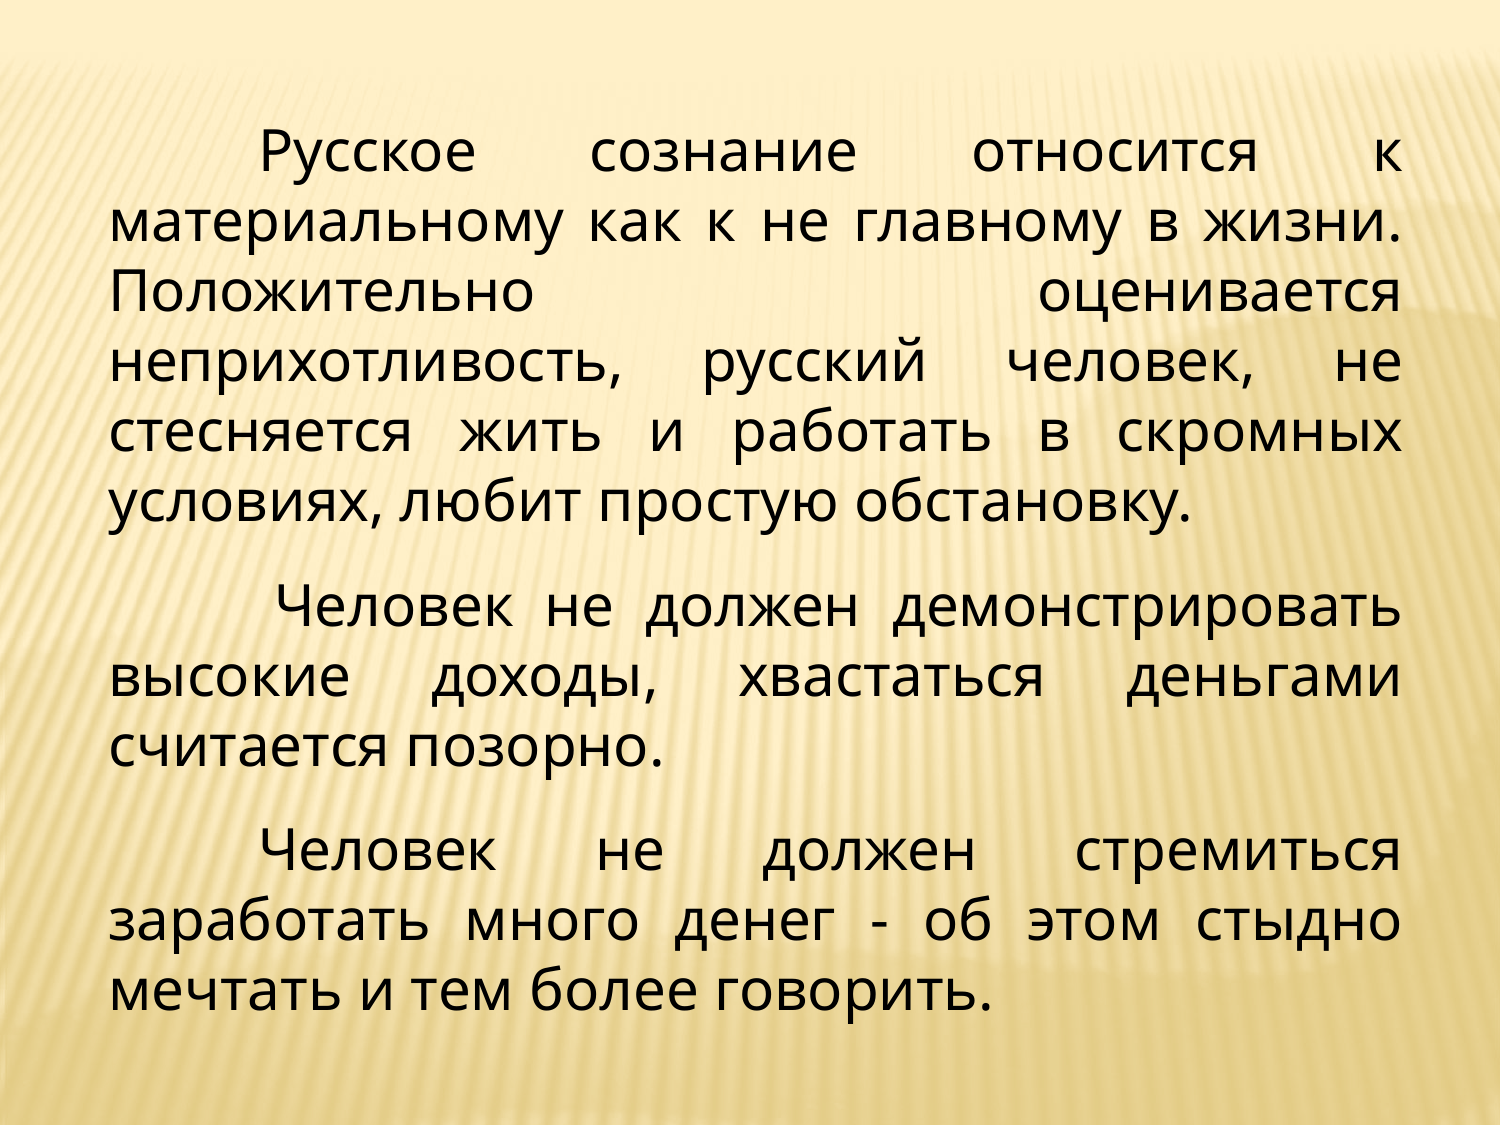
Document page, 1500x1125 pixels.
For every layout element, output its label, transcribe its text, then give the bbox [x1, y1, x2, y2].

text_box Русское сознание относится к материальному как к не главному в жизни. Положительно оценивается неприхотливость, русский человек, не стесняется жить и работать в скромных условиях, любит простую обстановку. Человек не должен демонстрировать высокие доходы, хвастаться деньгами считается позорно. Человек не должен стремиться заработать много денег - об этом стыдно мечтать и тем более говорить. [93, 105, 1418, 1030]
